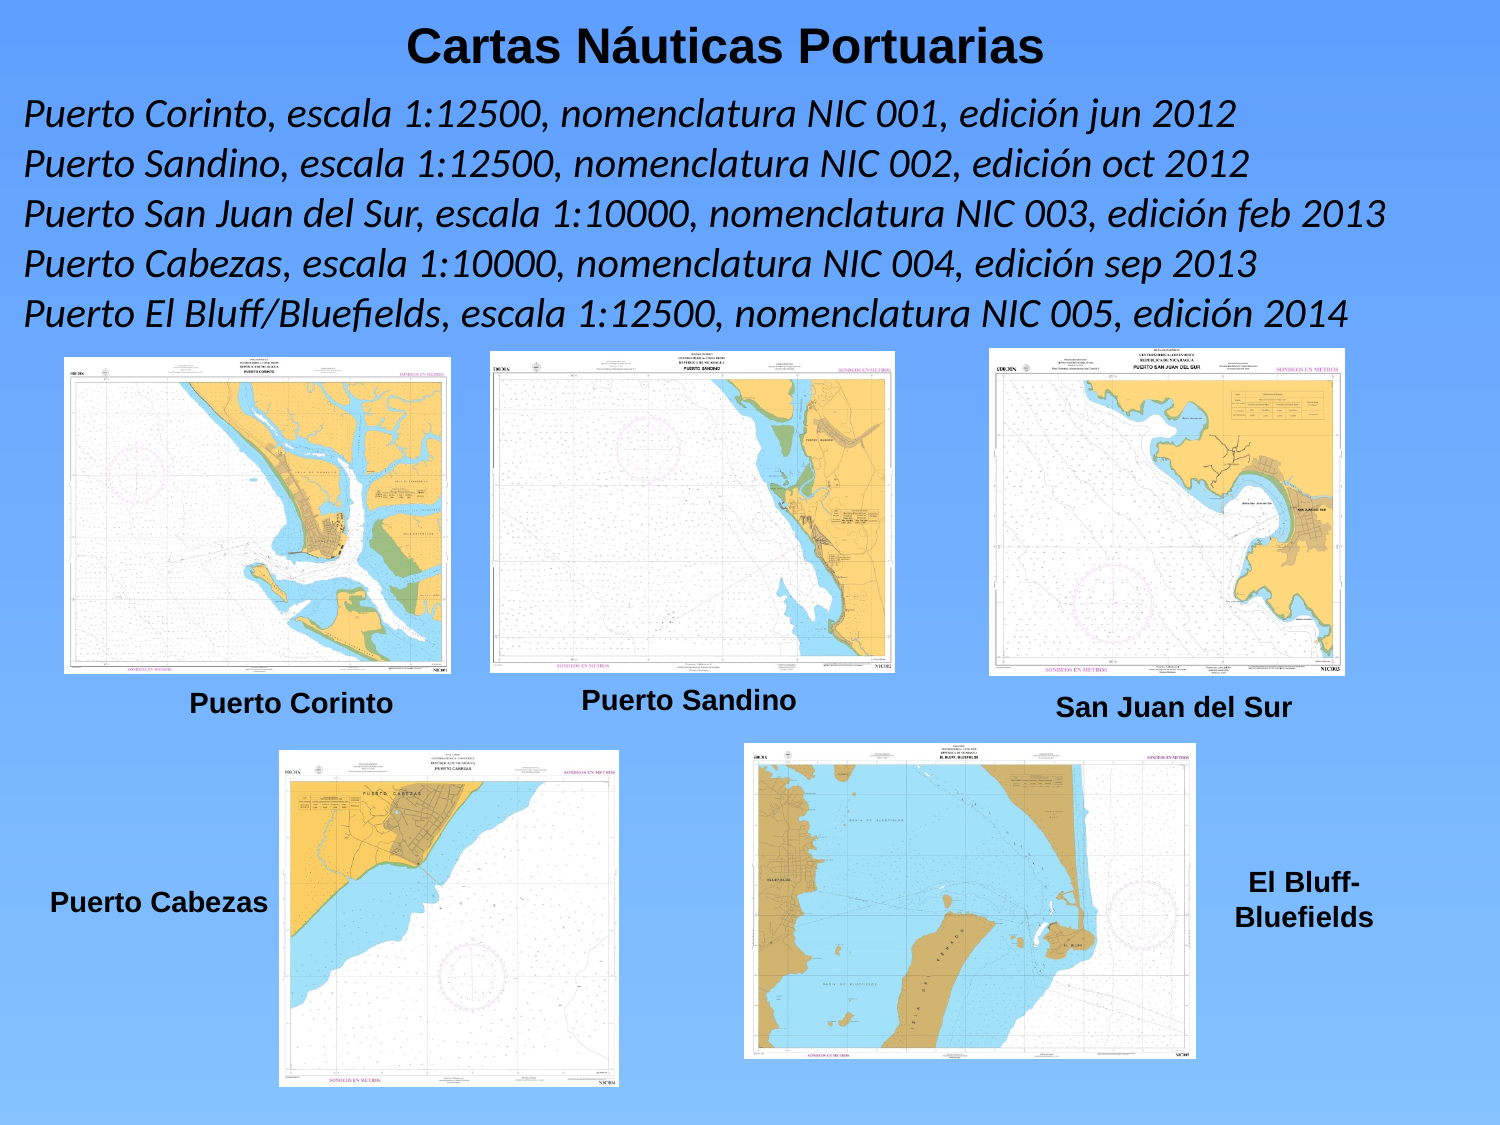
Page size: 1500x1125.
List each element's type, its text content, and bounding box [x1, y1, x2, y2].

text_box Puerto Cabezas [0, 875, 274, 927]
picture [989, 348, 1345, 677]
text_box San Juan del Sur [1014, 684, 1334, 728]
text_box Puerto Corinto [132, 681, 452, 728]
text_box Puerto Sandino [529, 681, 849, 725]
picture [279, 750, 619, 1088]
picture [744, 743, 1196, 1059]
text_box Puerto Corinto, escala 1:12500, nomenclatura NIC 001, edición jun 2012 Puerto Sandino, escala 1:12500, nomenclatura NIC 002, edición oct 2012 Puerto San Juan del Sur, escala 1:10000, nomenclatura NIC 003, edición feb 2013 Puerto Cabezas, escala 1:10000, nomenclatura NIC 004, edición sep 2013 Puerto El Bluff/Bluefields, escala 1:12500, nomenclatura NIC 005, edición 2014 [8, 78, 1491, 343]
picture [64, 357, 451, 674]
text_box El Bluff-Bluefields [1200, 869, 1442, 927]
picture [489, 351, 896, 673]
text_box Cartas Náuticas Portuarias [2, 0, 1449, 93]
